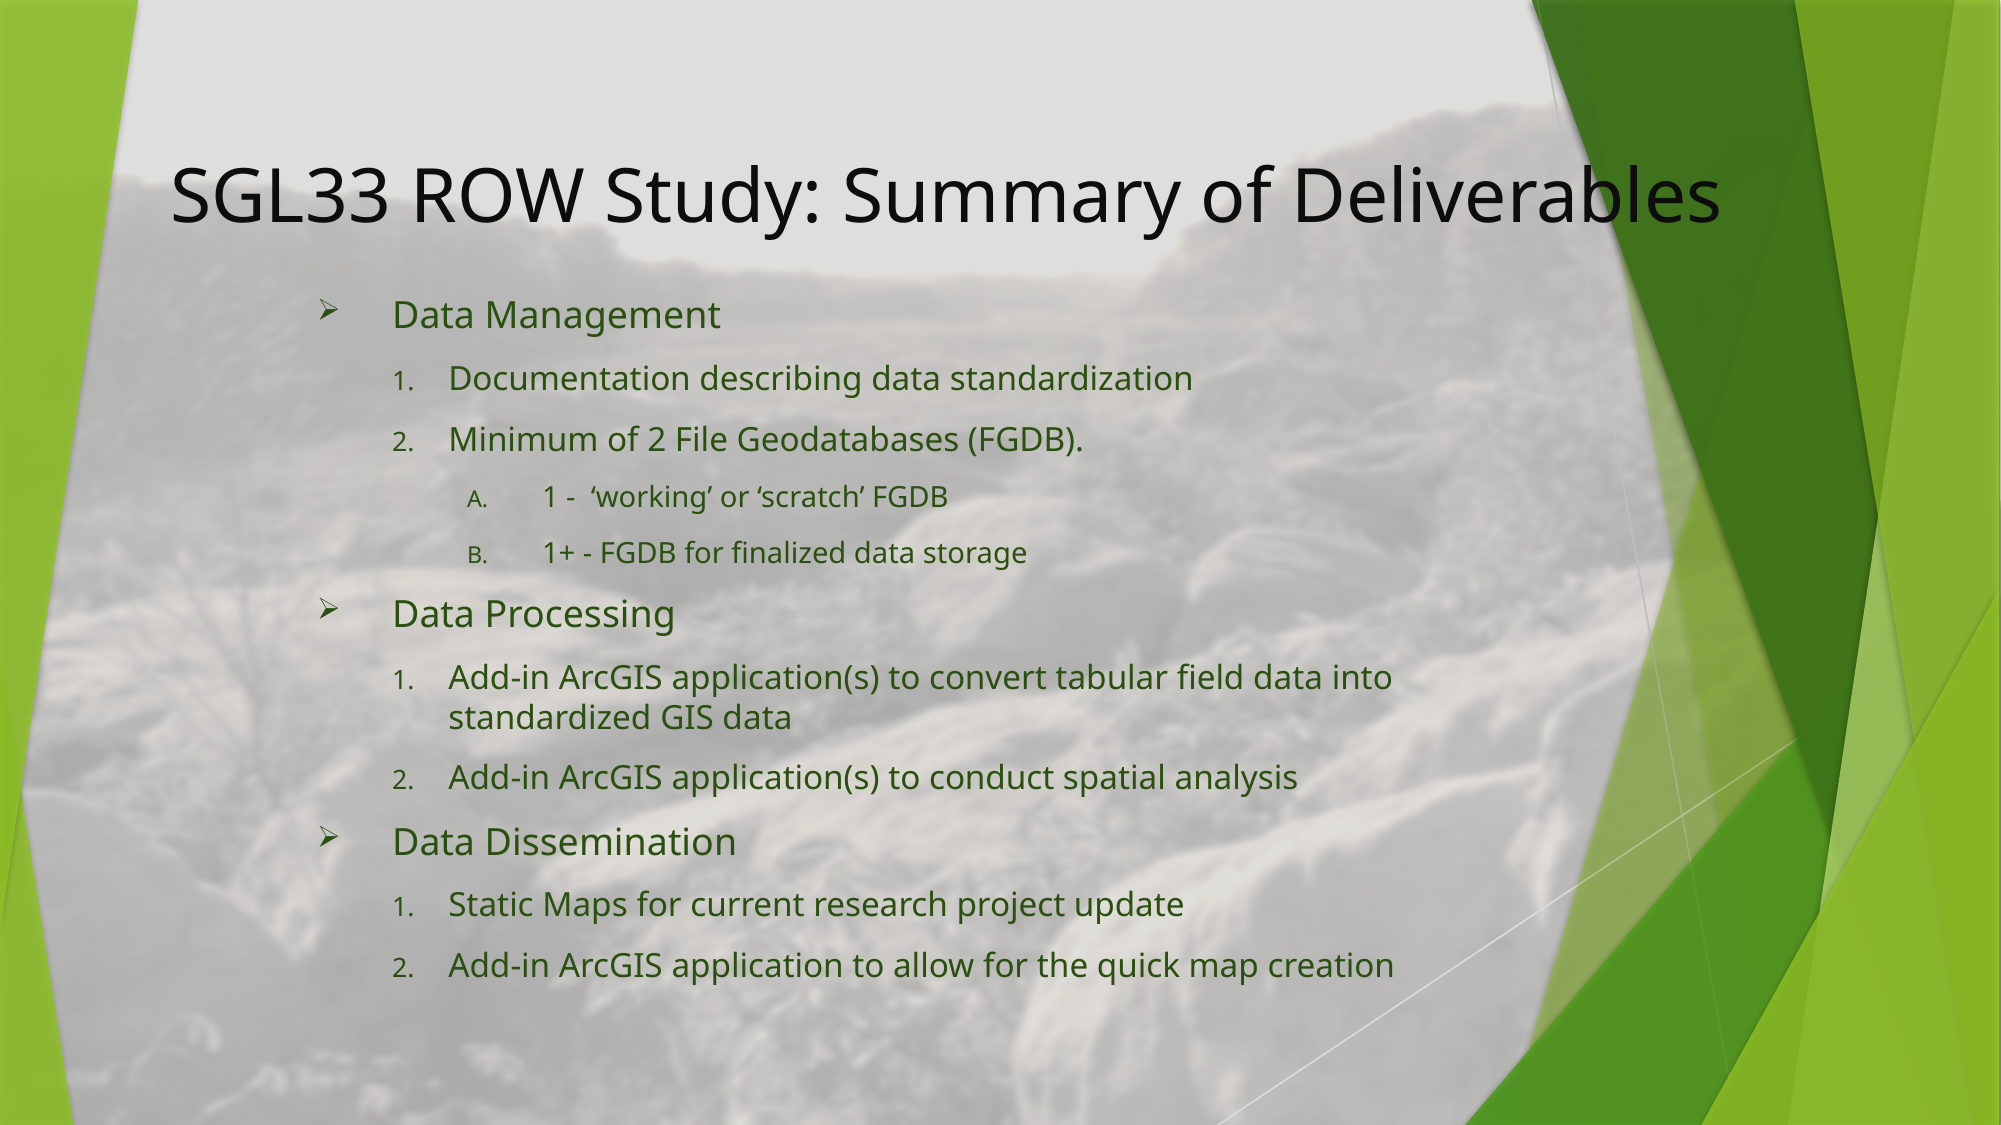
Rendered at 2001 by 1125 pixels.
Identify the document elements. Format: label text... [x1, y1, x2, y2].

text_box SGL33 ROW Study: Summary of Deliverables [155, 125, 1873, 245]
subtitle Data Management Documentation describing data standardization Minimum of 2 File Geodatabases (FGDB). 1 - ‘working’ or ‘scratch’ FGDB 1+ - FGDB for finalized data storage Data Processing Add-in ArcGIS application(s) to convert tabular field data into standardized GIS data Add-in ArcGIS application(s) to conduct spatial analysis Data Dissemination Static Maps for current research project update Add-in ArcGIS application to allow for the quick map creation [227, 283, 1502, 1082]
